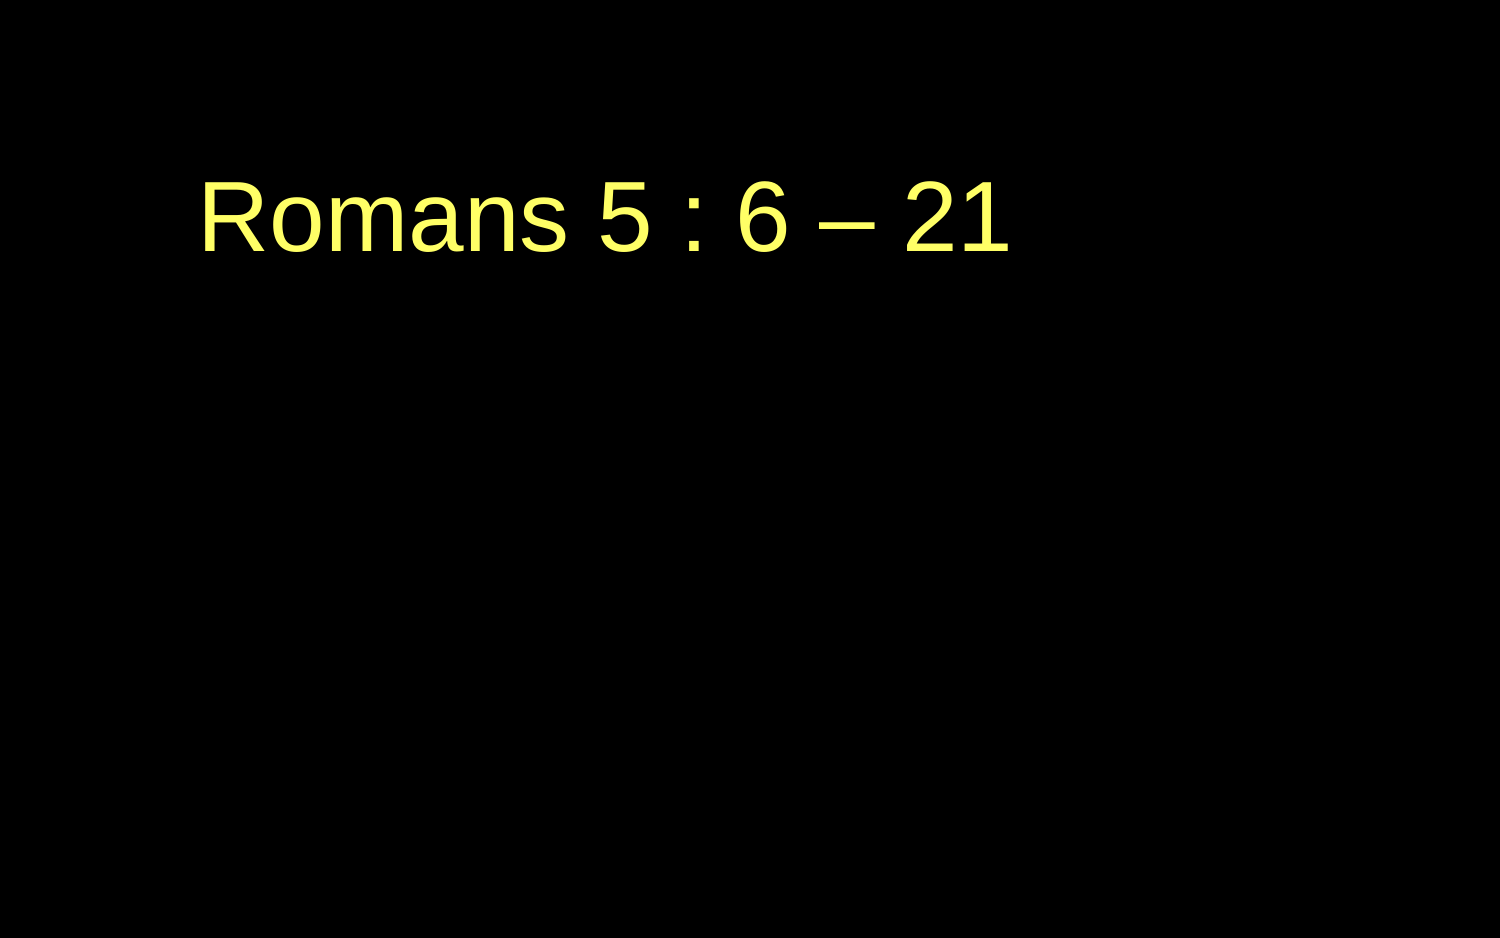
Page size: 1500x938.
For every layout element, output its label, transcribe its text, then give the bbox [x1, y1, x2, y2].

text_box Romans 5 : 6 – 21 [183, 144, 1353, 449]
